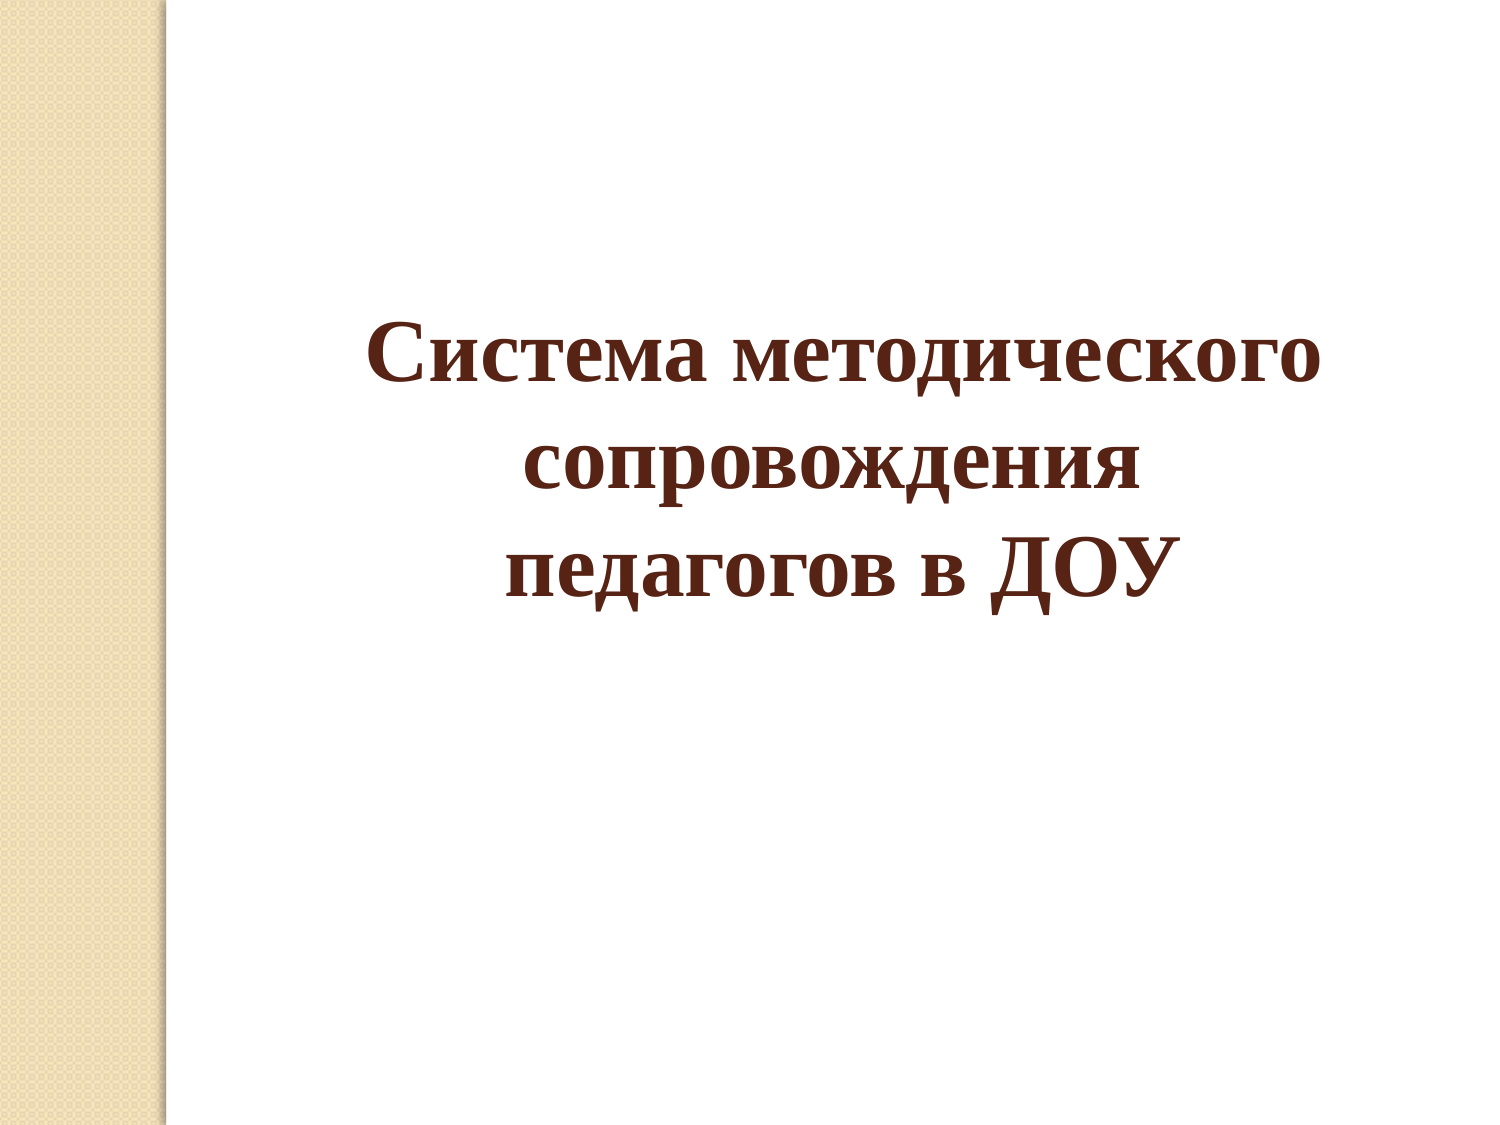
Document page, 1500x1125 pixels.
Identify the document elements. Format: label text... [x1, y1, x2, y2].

title Система методического сопровождения педагогов в ДОУ [242, 208, 1446, 698]
